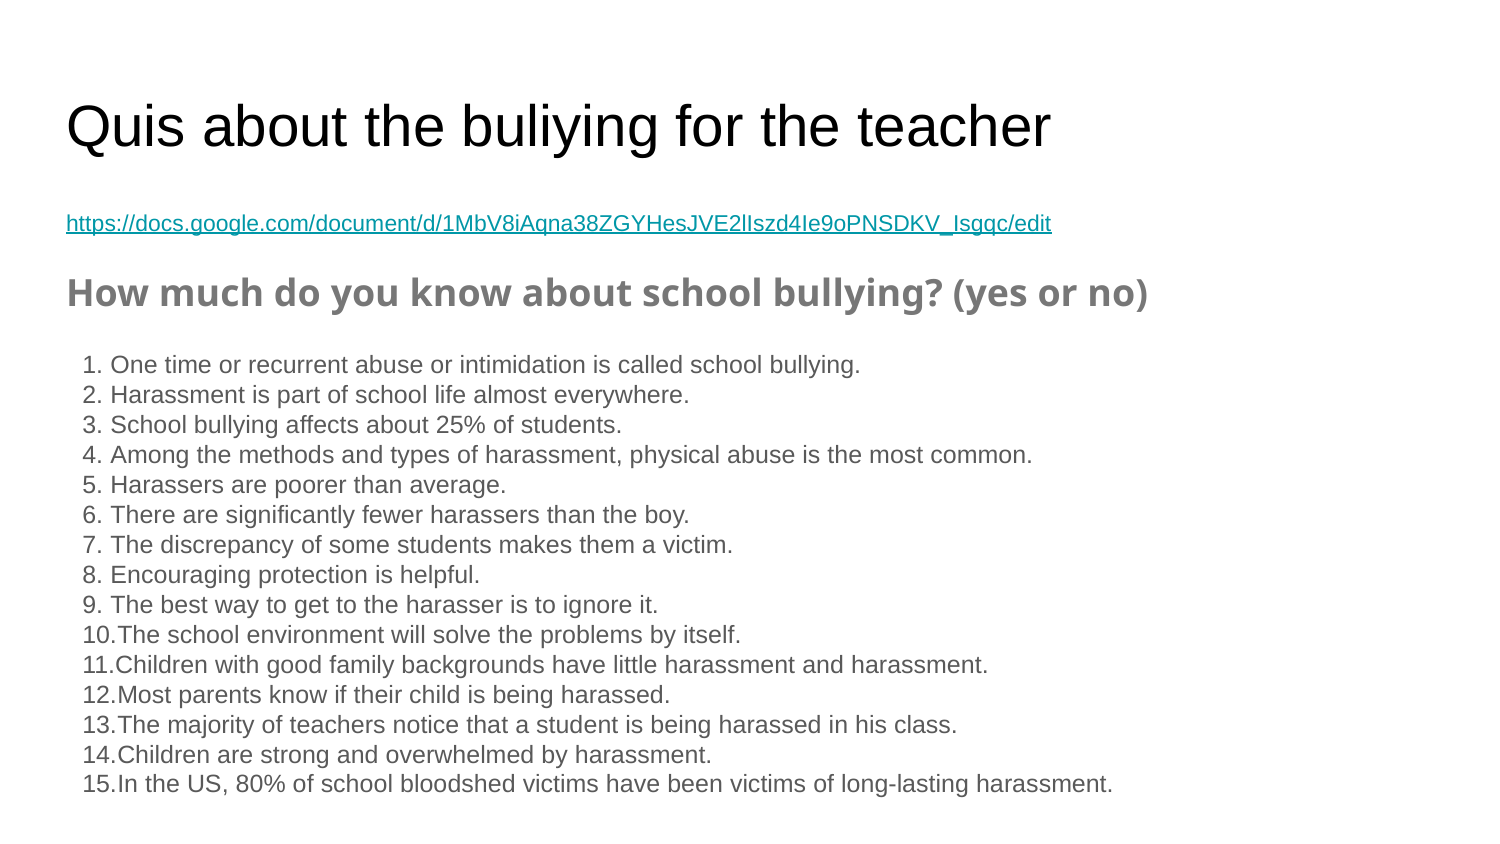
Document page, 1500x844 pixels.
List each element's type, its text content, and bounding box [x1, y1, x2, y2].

title Quis about the buliying for the teacher [51, 72, 1449, 167]
list https://docs.google.com/document/d/1MbV8iAqna38ZGYHesJVE2lIszd4Ie9oPNSDKV_Isgqc/edit How much do you know about school bullying? (yes or no) One time or recurrent abuse or intimidation is called school bullying. Harassment is part of school life almost everywhere. School bullying affects about 25% of students. Among the methods and types of harassment, physical abuse is the most common. Harassers are poorer than average. There are significantly fewer harassers than the boy. The discrepancy of some students makes them a victim. Encouraging protection is helpful. The best way to get to the harasser is to ignore it. The school environment will solve the problems by itself. Children with good family backgrounds have little harassment and harassment. Most parents know if their child is being harassed. The majority of teachers notice that a student is being harassed in his class. Children are strong and overwhelmed by harassment. In the US, 80% of school bloodshed victims have been victims of long-lasting harassment. [51, 189, 1449, 750]
